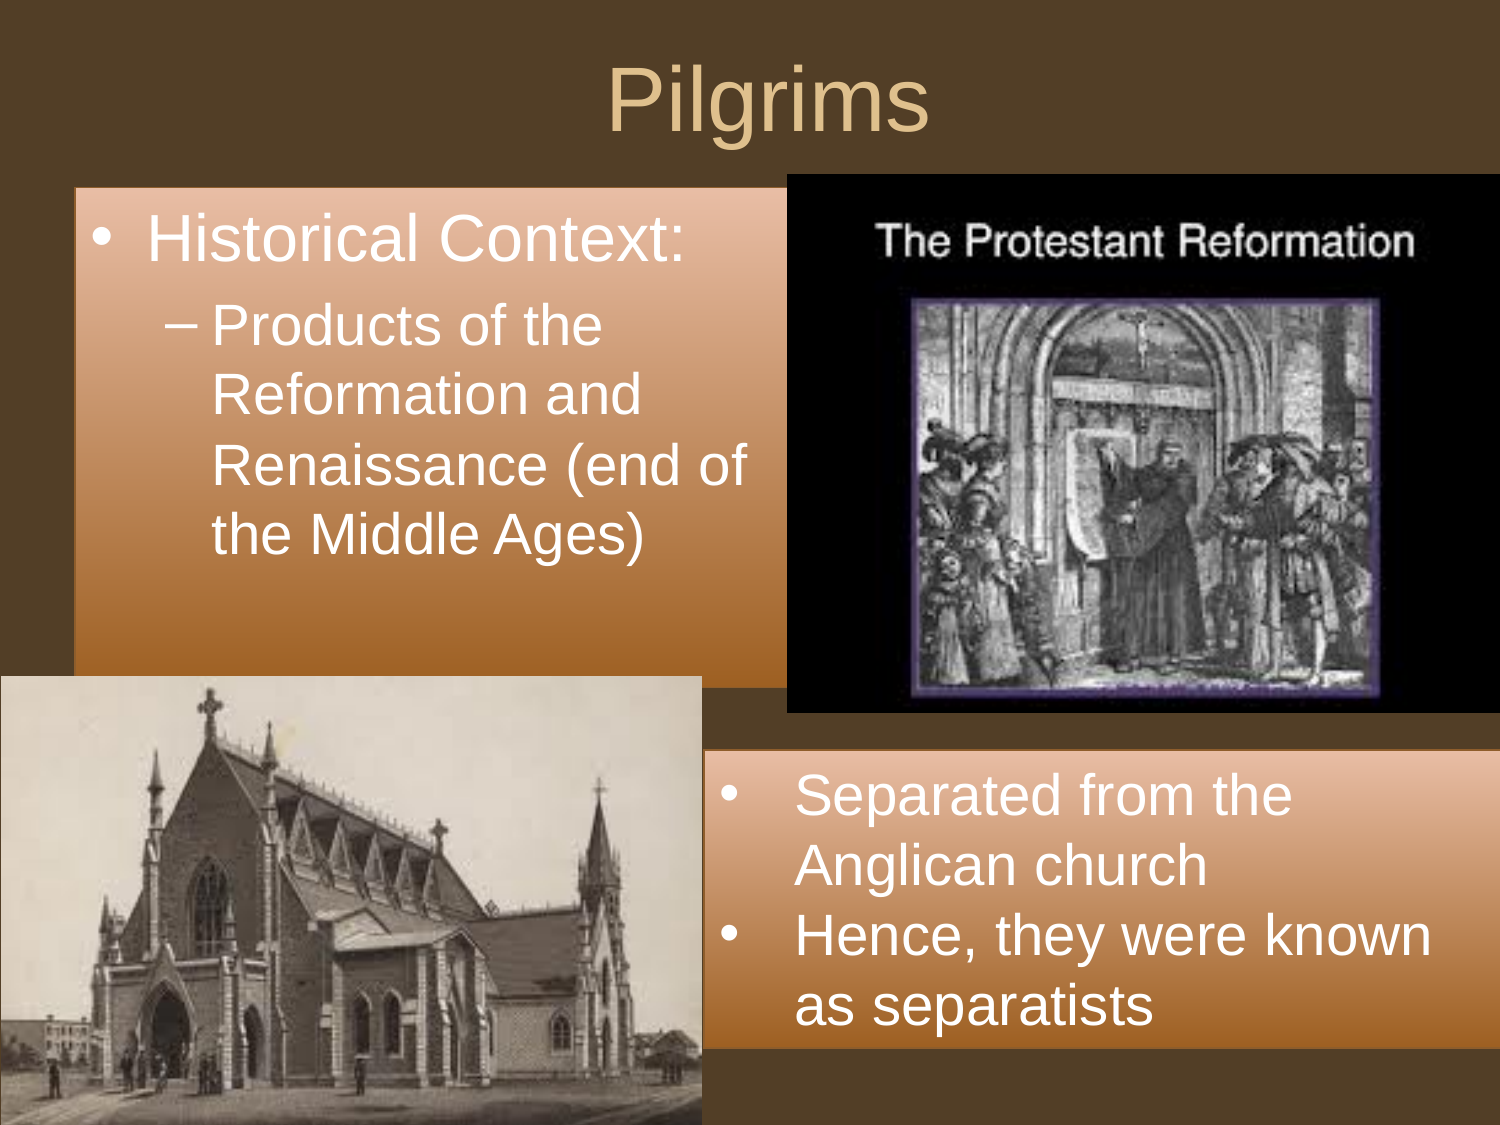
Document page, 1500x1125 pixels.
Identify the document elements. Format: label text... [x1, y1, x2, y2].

picture [1, 676, 702, 1125]
title Pilgrims [75, 1, 1463, 187]
list Historical Context: Products of the Reformation and Renaissance (end of the Middle Ages) [75, 187, 782, 688]
text_box Separated from the Anglican church Hence, they were known as separatists [707, 750, 1500, 1048]
picture [787, 174, 1500, 713]
